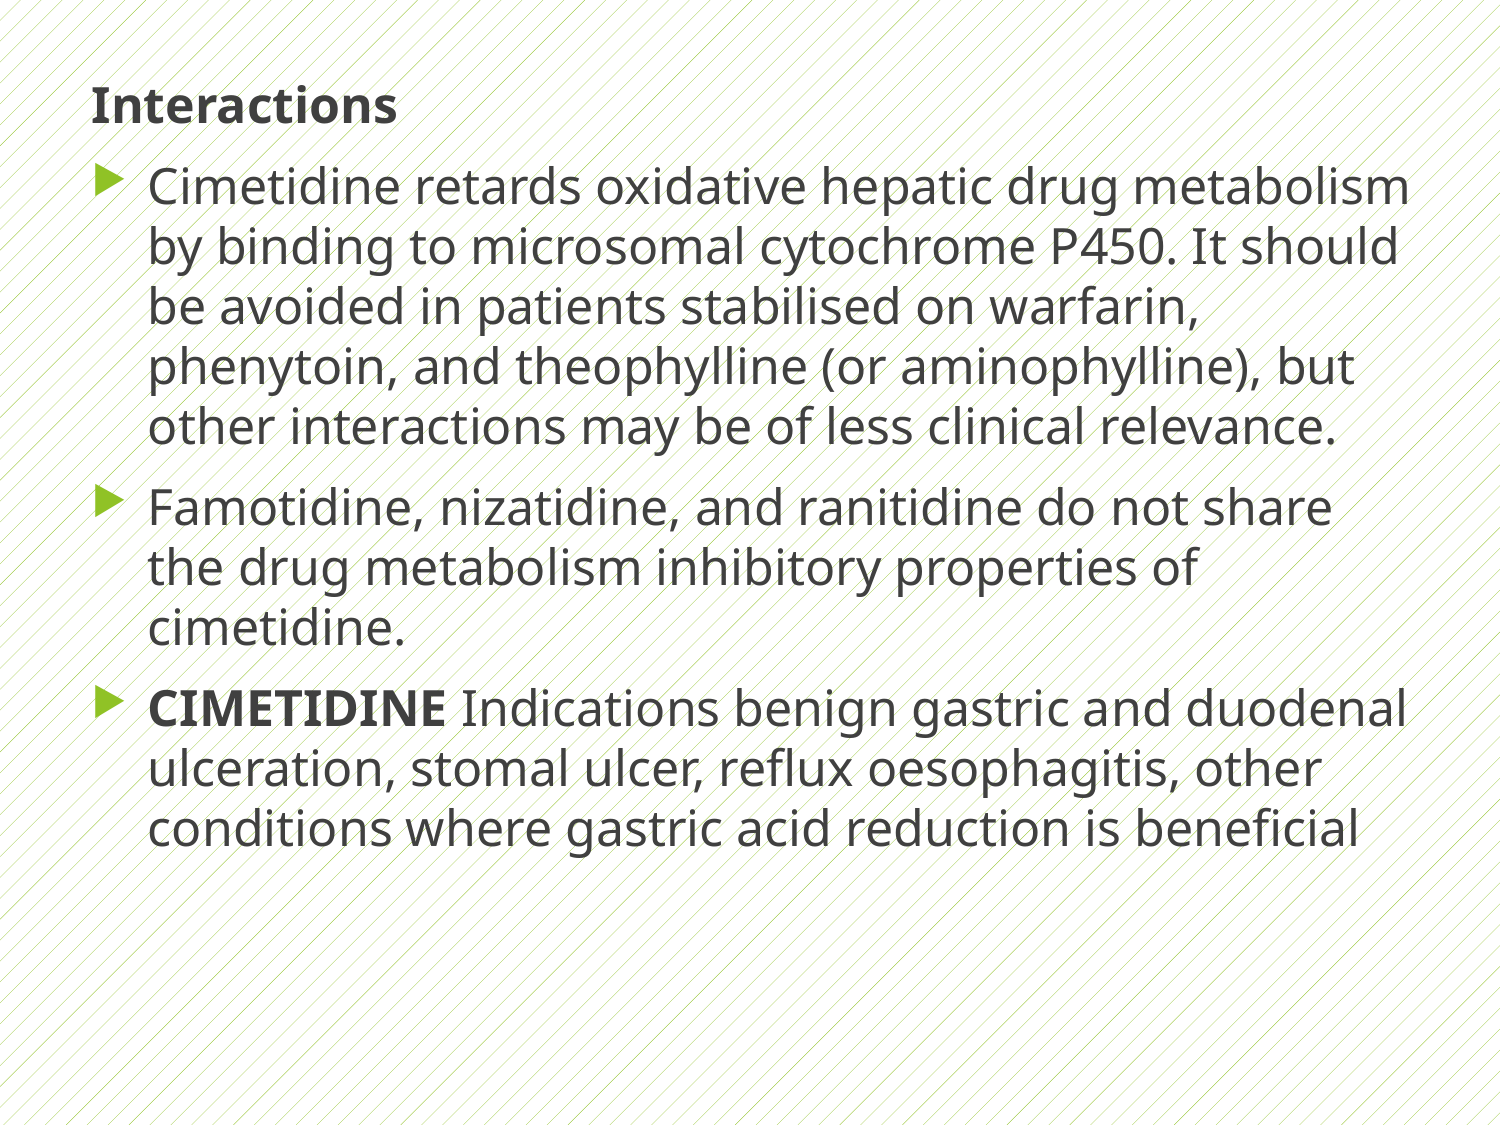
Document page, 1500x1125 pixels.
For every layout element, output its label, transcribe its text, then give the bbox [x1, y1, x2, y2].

list Interactions Cimetidine retards oxidative hepatic drug metabolism by binding to microsomal cytochrome P450. It should be avoided in patients stabilised on warfarin, phenytoin, and theophylline (or aminophylline), but other interactions may be of less clinical relevance. Famotidine, nizatidine, and ranitidine do not share the drug metabolism inhibitory properties of cimetidine. CIMETIDINE Indications benign gastric and duodenal ulceration, stomal ulcer, reflux oesophagitis, other conditions where gastric acid reduction is beneficial [76, 66, 1436, 1071]
